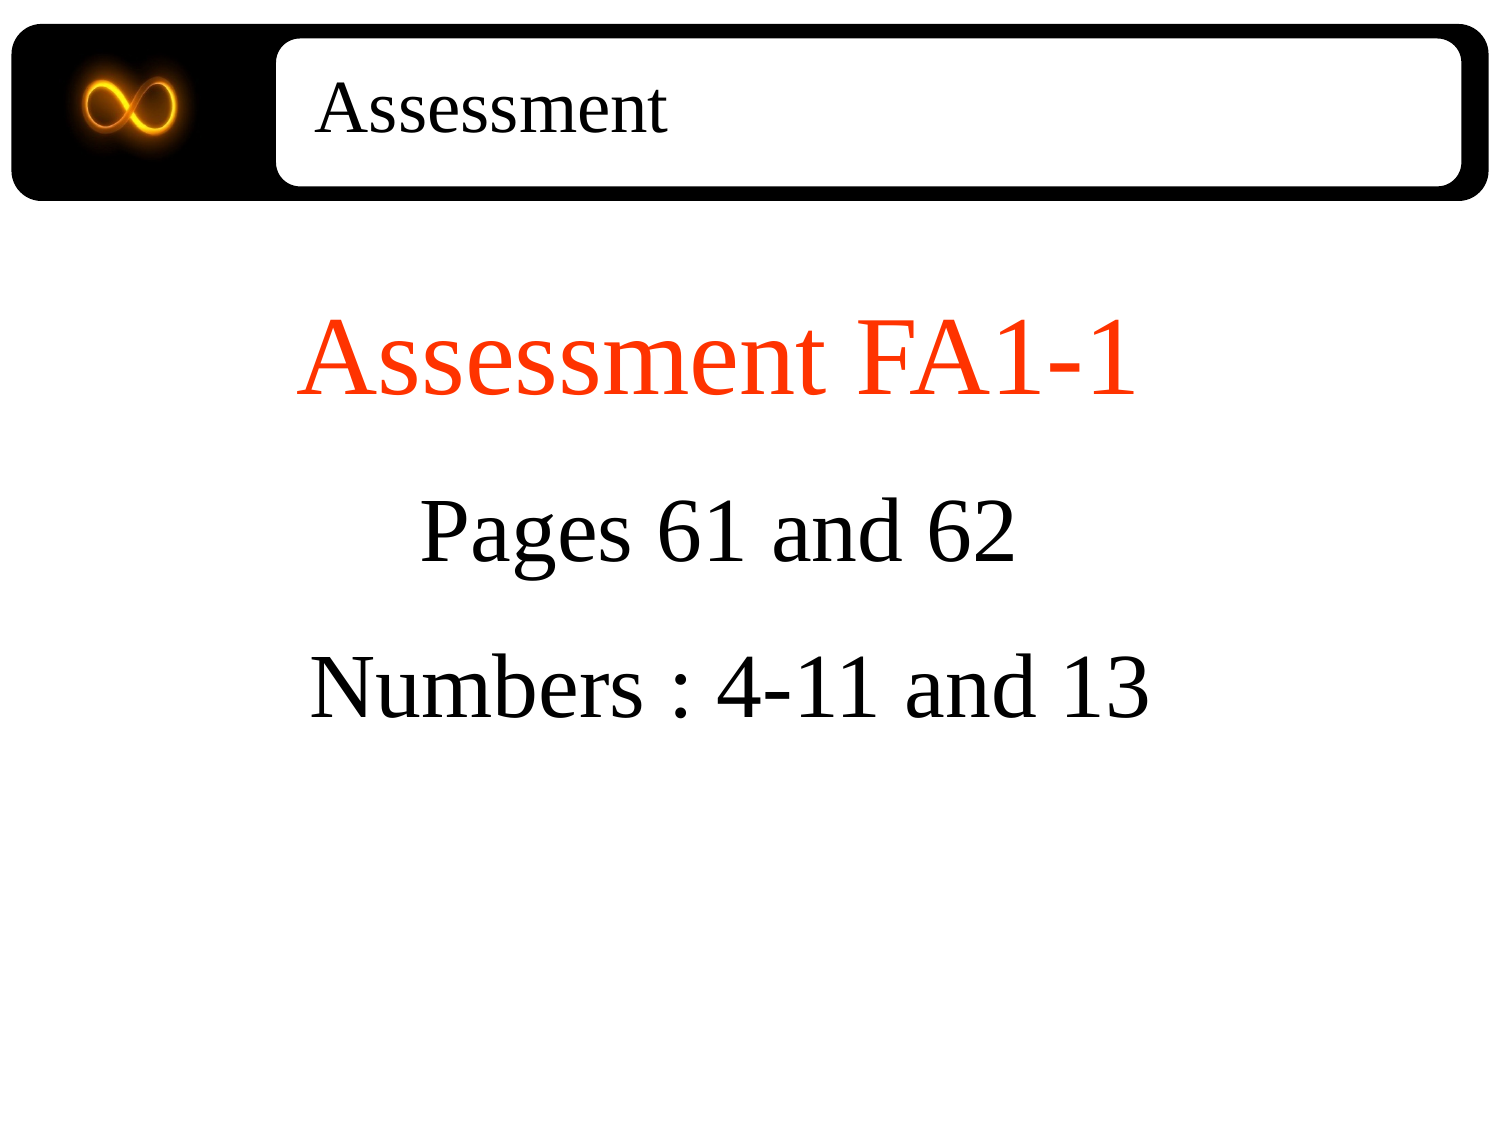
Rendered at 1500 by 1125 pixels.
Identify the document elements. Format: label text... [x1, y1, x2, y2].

text_box [12, 24, 1488, 200]
picture [37, 49, 226, 163]
text_box Assessment [300, 49, 1238, 155]
text_box [274, 37, 1463, 188]
text_box Pages 61 and 62 Numbers : 4-11 and 13 [174, 462, 1288, 743]
text_box Assessment FA1-1 [174, 274, 1263, 425]
